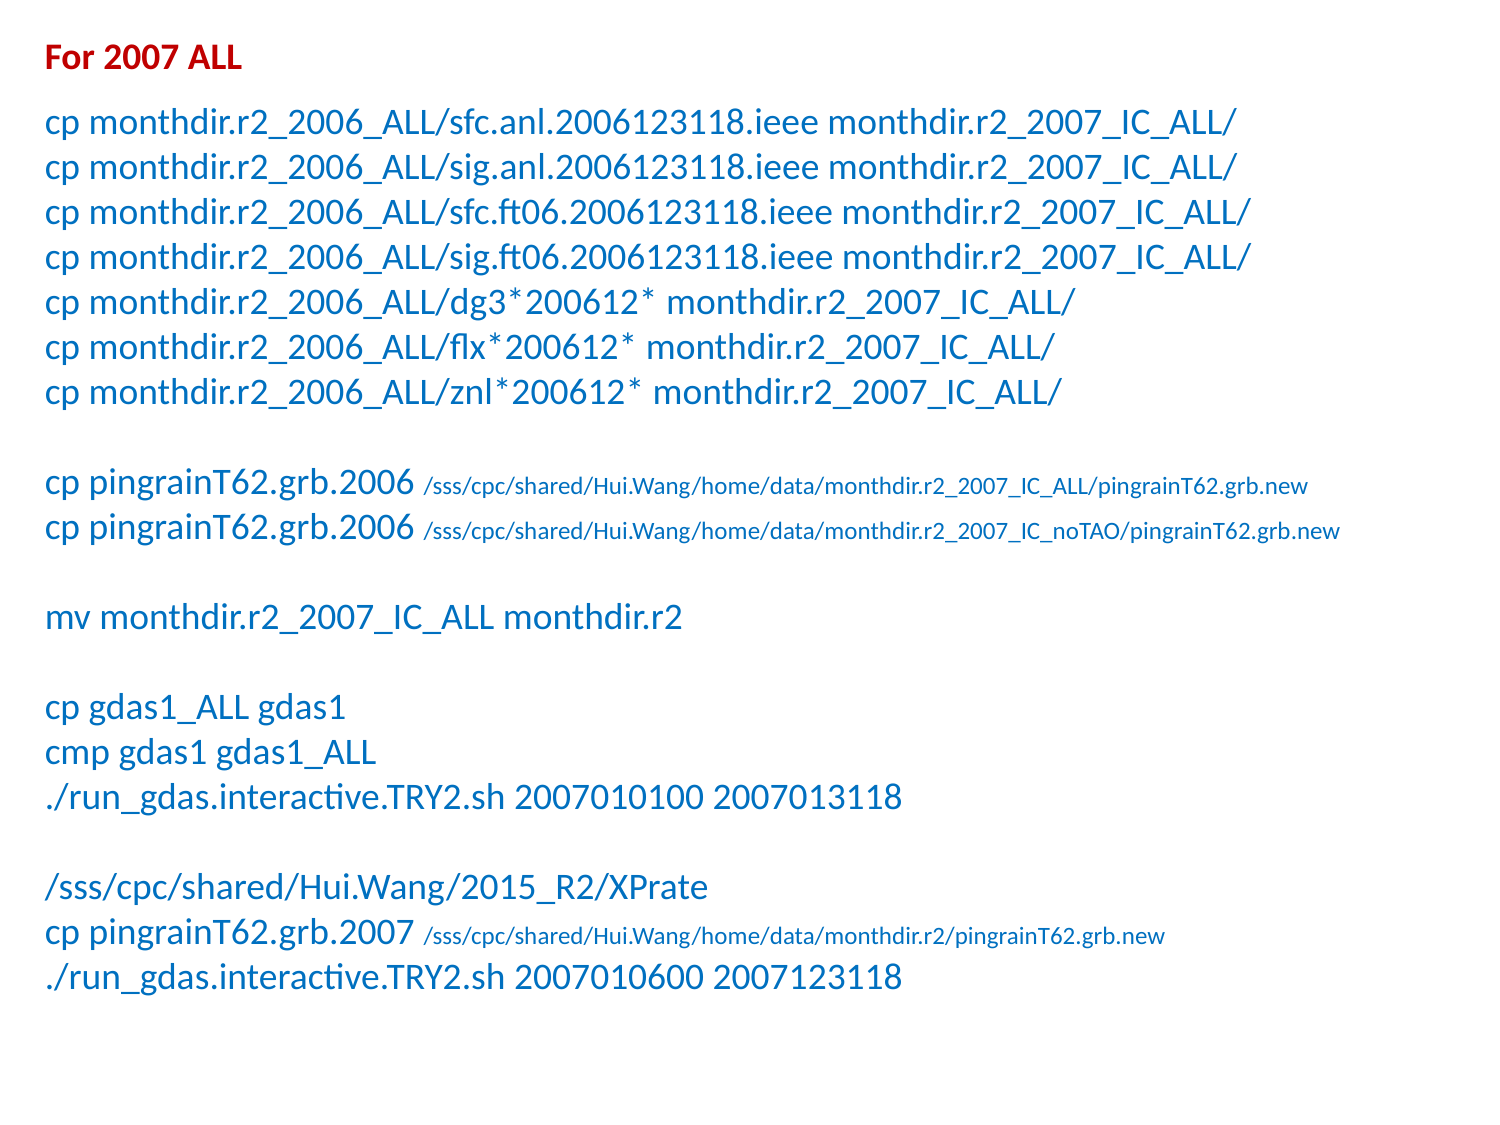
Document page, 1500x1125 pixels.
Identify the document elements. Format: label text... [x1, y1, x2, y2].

text_box For 2007 ALL cp monthdir.r2_2006_ALL/sfc.anl.2006123118.ieee monthdir.r2_2007_IC_ALL/ cp monthdir.r2_2006_ALL/sig.anl.2006123118.ieee monthdir.r2_2007_IC_ALL/ cp monthdir.r2_2006_ALL/sfc.ft06.2006123118.ieee monthdir.r2_2007_IC_ALL/ cp monthdir.r2_2006_ALL/sig.ft06.2006123118.ieee monthdir.r2_2007_IC_ALL/ cp monthdir.r2_2006_ALL/dg3*200612* monthdir.r2_2007_IC_ALL/ cp monthdir.r2_2006_ALL/flx*200612* monthdir.r2_2007_IC_ALL/ cp monthdir.r2_2006_ALL/znl*200612* monthdir.r2_2007_IC_ALL/ cp pingrainT62.grb.2006 /sss/cpc/shared/Hui.Wang/home/data/monthdir.r2_2007_IC_ALL/pingrainT62.grb.new cp pingrainT62.grb.2006 /sss/cpc/shared/Hui.Wang/home/data/monthdir.r2_2007_IC_noTAO/pingrainT62.grb.new mv monthdir.r2_2007_IC_ALL monthdir.r2 cp gdas1_ALL gdas1 cmp gdas1 gdas1_ALL ./run_gdas.interactive.TRY2.sh 2007010100 2007013118 /sss/cpc/shared/Hui.Wang/2015_R2/XPrate cp pingrainT62.grb.2007 /sss/cpc/shared/Hui.Wang/home/data/monthdir.r2/pingrainT62.grb.new ./run_gdas.interactive.TRY2.sh 2007010600 2007123118 [30, 24, 1357, 1005]
